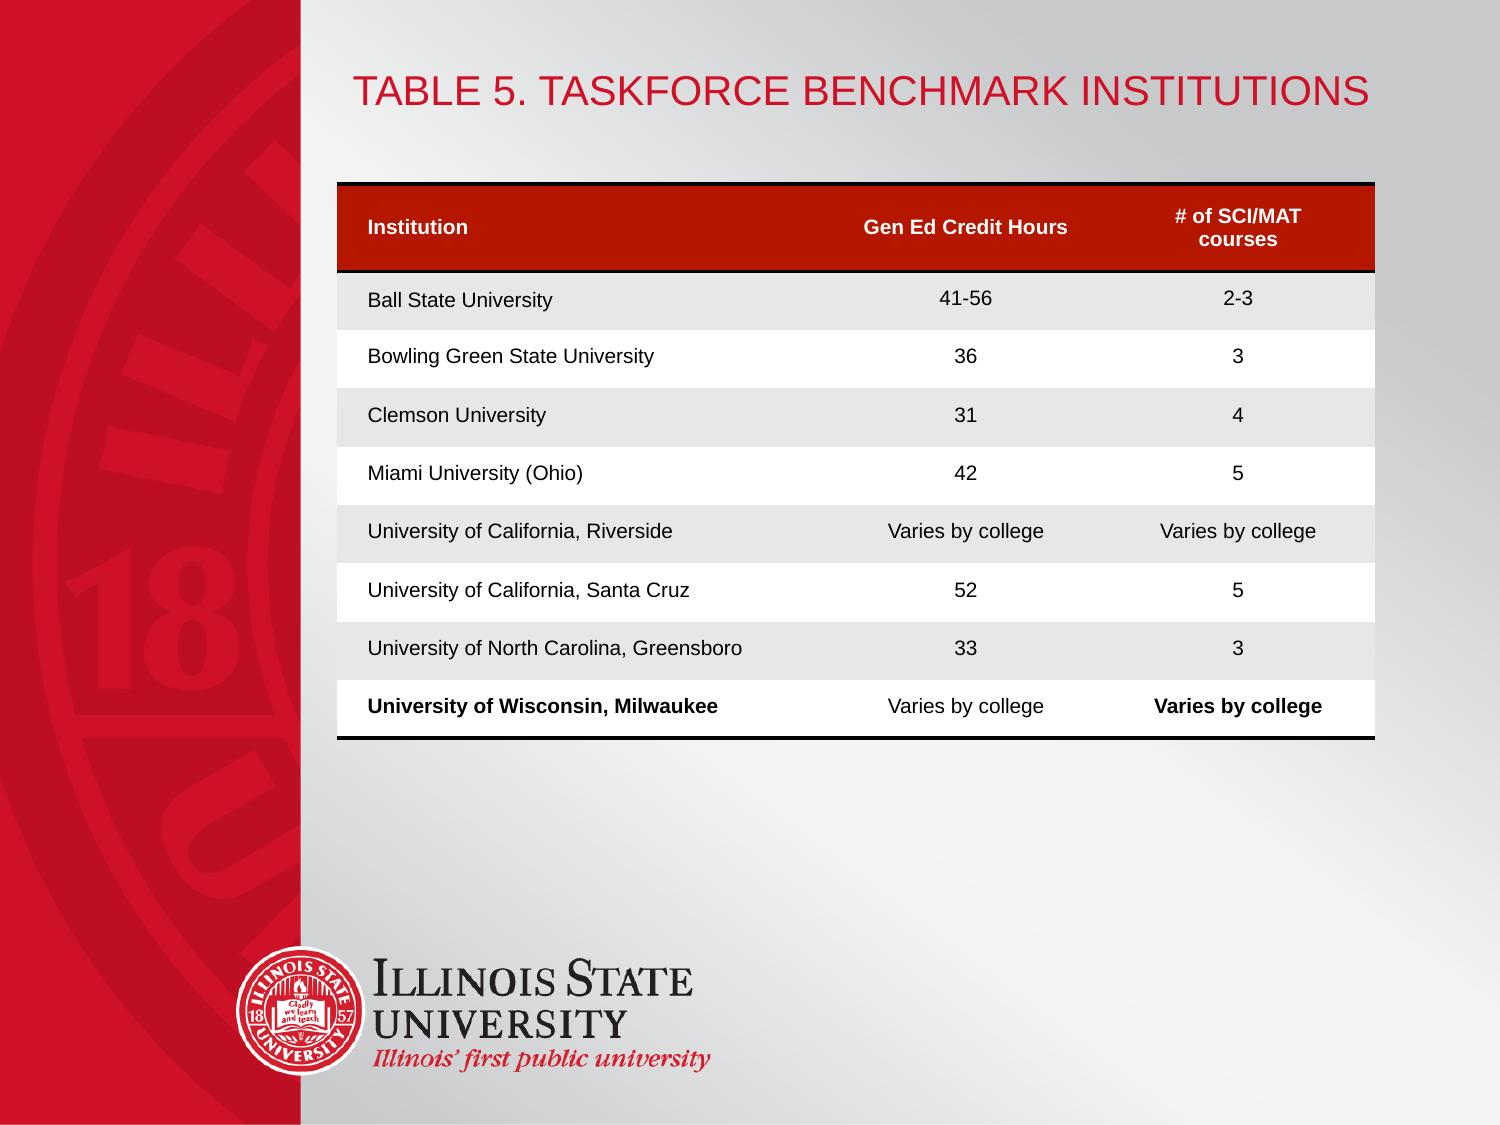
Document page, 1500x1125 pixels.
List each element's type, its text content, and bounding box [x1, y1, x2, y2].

table_cell Clemson University [337, 388, 830, 447]
table_cell University of Wisconsin, Milwaukee [337, 680, 830, 736]
table_cell 4 [1102, 388, 1375, 447]
table_cell Bowling Green State University [337, 330, 830, 388]
table_header Institution [337, 186, 830, 270]
table_cell 5 [1102, 447, 1375, 505]
table_cell 41-56 [830, 273, 1102, 330]
title Table 5. Taskforce Benchmark Institutions [337, 45, 1425, 133]
table_cell 42 [830, 447, 1102, 505]
table_cell 52 [830, 563, 1102, 622]
table_cell University of North Carolina, Greensboro [337, 622, 830, 680]
table_cell Varies by college [1102, 505, 1375, 563]
table_cell Miami University (Ohio) [337, 447, 830, 505]
table_cell 36 [830, 330, 1102, 388]
table_cell University of California, Riverside [337, 505, 830, 563]
table_cell Varies by college [830, 680, 1102, 736]
table_cell 31 [830, 388, 1102, 447]
table_cell Ball State University [337, 273, 830, 330]
table_cell Varies by college [830, 505, 1102, 563]
table_cell 33 [830, 622, 1102, 680]
table_header Gen Ed Credit Hours [830, 186, 1102, 270]
table_cell 2-3 [1102, 273, 1375, 330]
table_cell 3 [1102, 622, 1375, 680]
table_cell Varies by college [1102, 680, 1375, 736]
table_header # of SCI/MAT courses [1102, 186, 1375, 270]
table_cell 3 [1102, 330, 1375, 388]
table_cell University of California, Santa Cruz [337, 563, 830, 622]
table_cell 5 [1102, 563, 1375, 622]
picture [0, 0, 1500, 1125]
